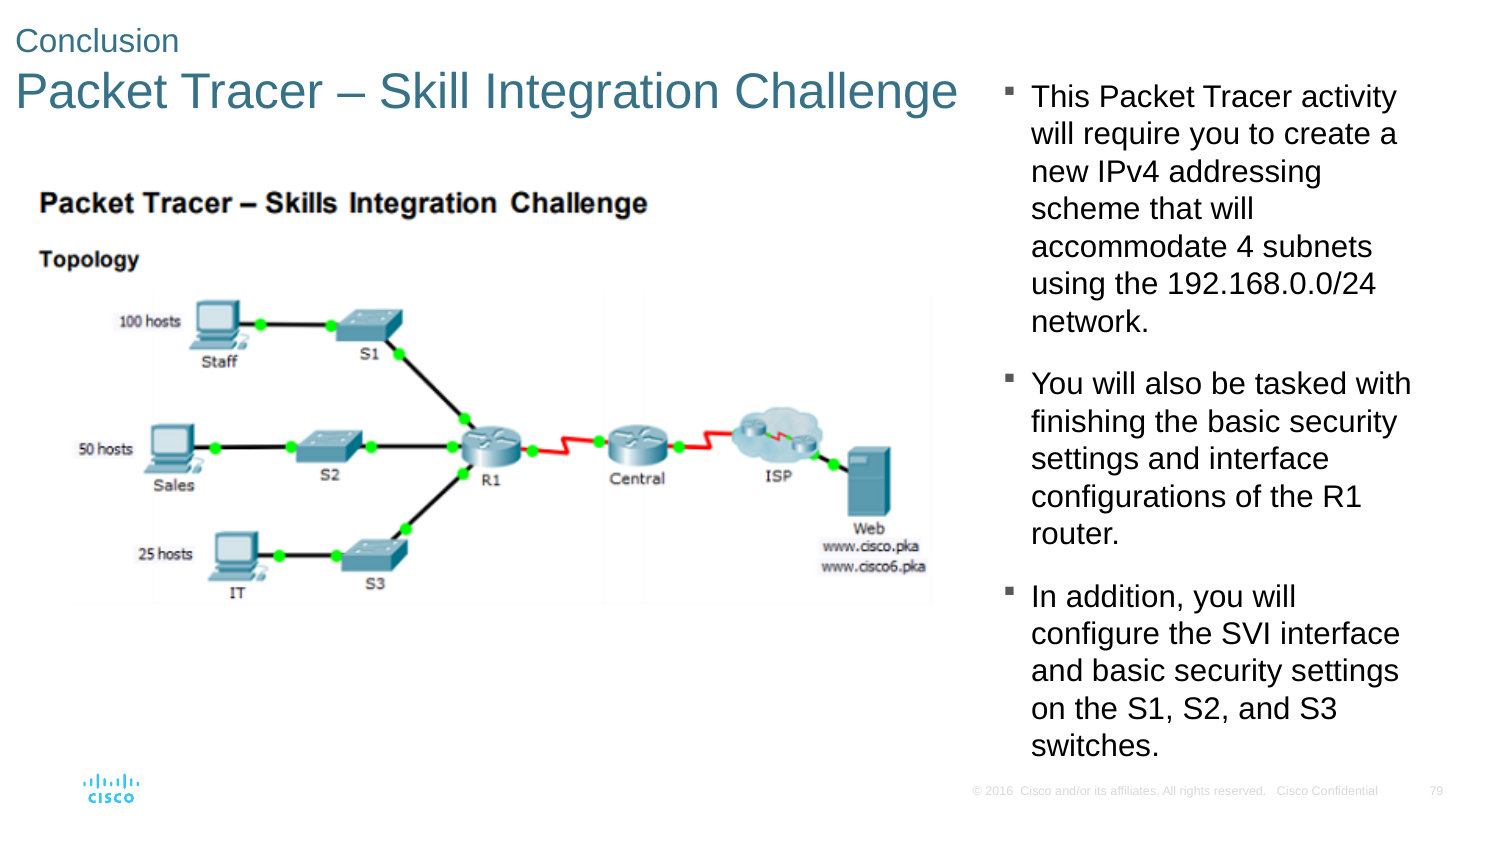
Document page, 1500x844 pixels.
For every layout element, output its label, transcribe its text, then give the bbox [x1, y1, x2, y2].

title Conclusion Packet Tracer – Skill Integration Challenge [0, 6, 1422, 131]
list This Packet Tracer activity will require you to create a new IPv4 addressing scheme that will accommodate 4 subnets using the 192.168.0.0/24 network. You will also be tasked with finishing the basic security settings and interface configurations of the R1 router. In addition, you will configure the SVI interface and basic security settings on the S1, S2, and S3 switches. [988, 68, 1459, 767]
picture [31, 180, 943, 611]
